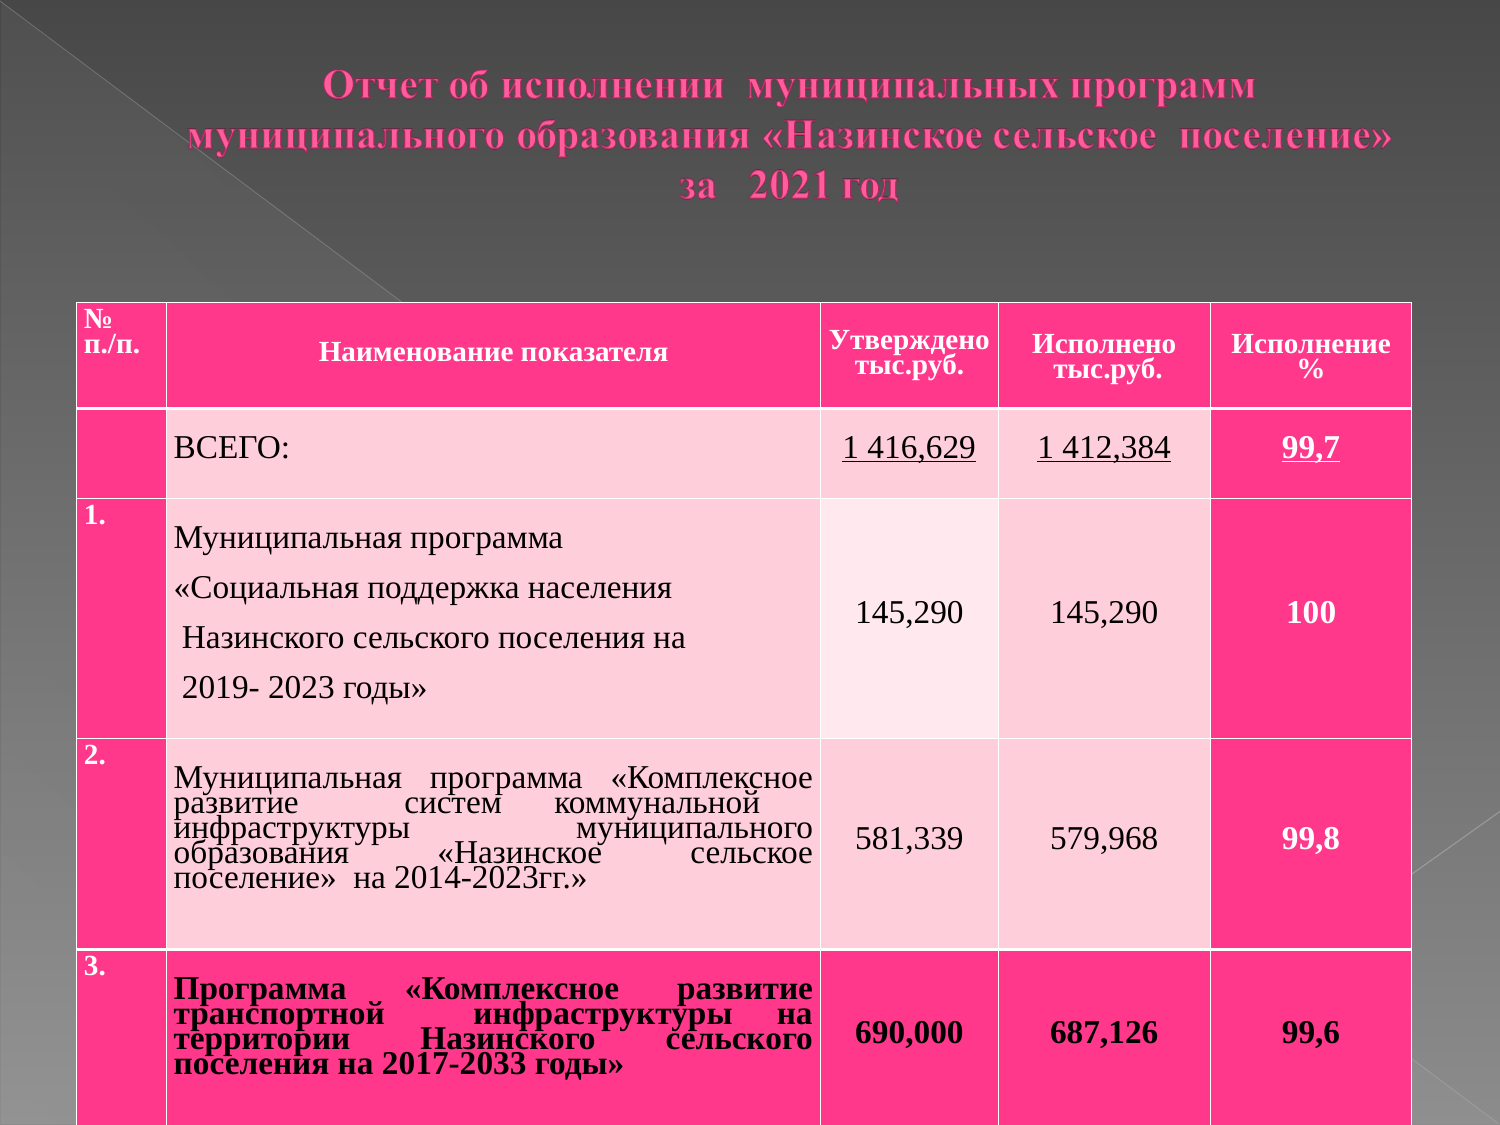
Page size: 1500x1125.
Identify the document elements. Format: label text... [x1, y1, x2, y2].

table_header Наименование показателя [167, 303, 820, 407]
table_cell ВСЕГО: [167, 410, 820, 498]
table_cell 3. [77, 951, 166, 1125]
table_cell Муниципальная программа «Комплексное развитие систем коммунальной инфраструктуры муниципального образования «Назинское сельское поселение» на 2014-2023гг.» [167, 739, 820, 948]
table_header № п./п. [77, 303, 166, 407]
table_cell [77, 410, 166, 498]
table_header Исполнено тыс.руб. [999, 303, 1210, 407]
table_cell 145,290 [999, 499, 1210, 738]
table_header Утверждено тыс.руб. [821, 303, 998, 407]
table_cell 1 412,384 [999, 410, 1210, 498]
table_cell Программа «Комплексное развитие транспортной инфраструктуры на территории Назинского сельского поселения на 2017-2033 годы» [167, 951, 820, 1125]
table_cell 1. [77, 499, 166, 738]
table_cell 99,6 [1211, 951, 1411, 1125]
picture [74, 43, 1426, 274]
table_cell 690,000 [821, 951, 998, 1125]
table_header Исполнение % [1211, 303, 1411, 407]
table_cell 579,968 [999, 739, 1210, 948]
table_cell 581,339 [821, 739, 998, 948]
table_cell Муниципальная программа «Социальная поддержка населения Назинского сельского поселения на 2019- 2023 годы» [167, 499, 820, 738]
table_cell 100 [1211, 499, 1411, 738]
table_cell 99,8 [1211, 739, 1411, 948]
table_cell 99,7 [1211, 410, 1411, 498]
table_cell 2. [77, 739, 166, 948]
table_cell 1 416,629 [821, 410, 998, 498]
table_cell 687,126 [999, 951, 1210, 1125]
table_cell 145,290 [821, 499, 998, 738]
